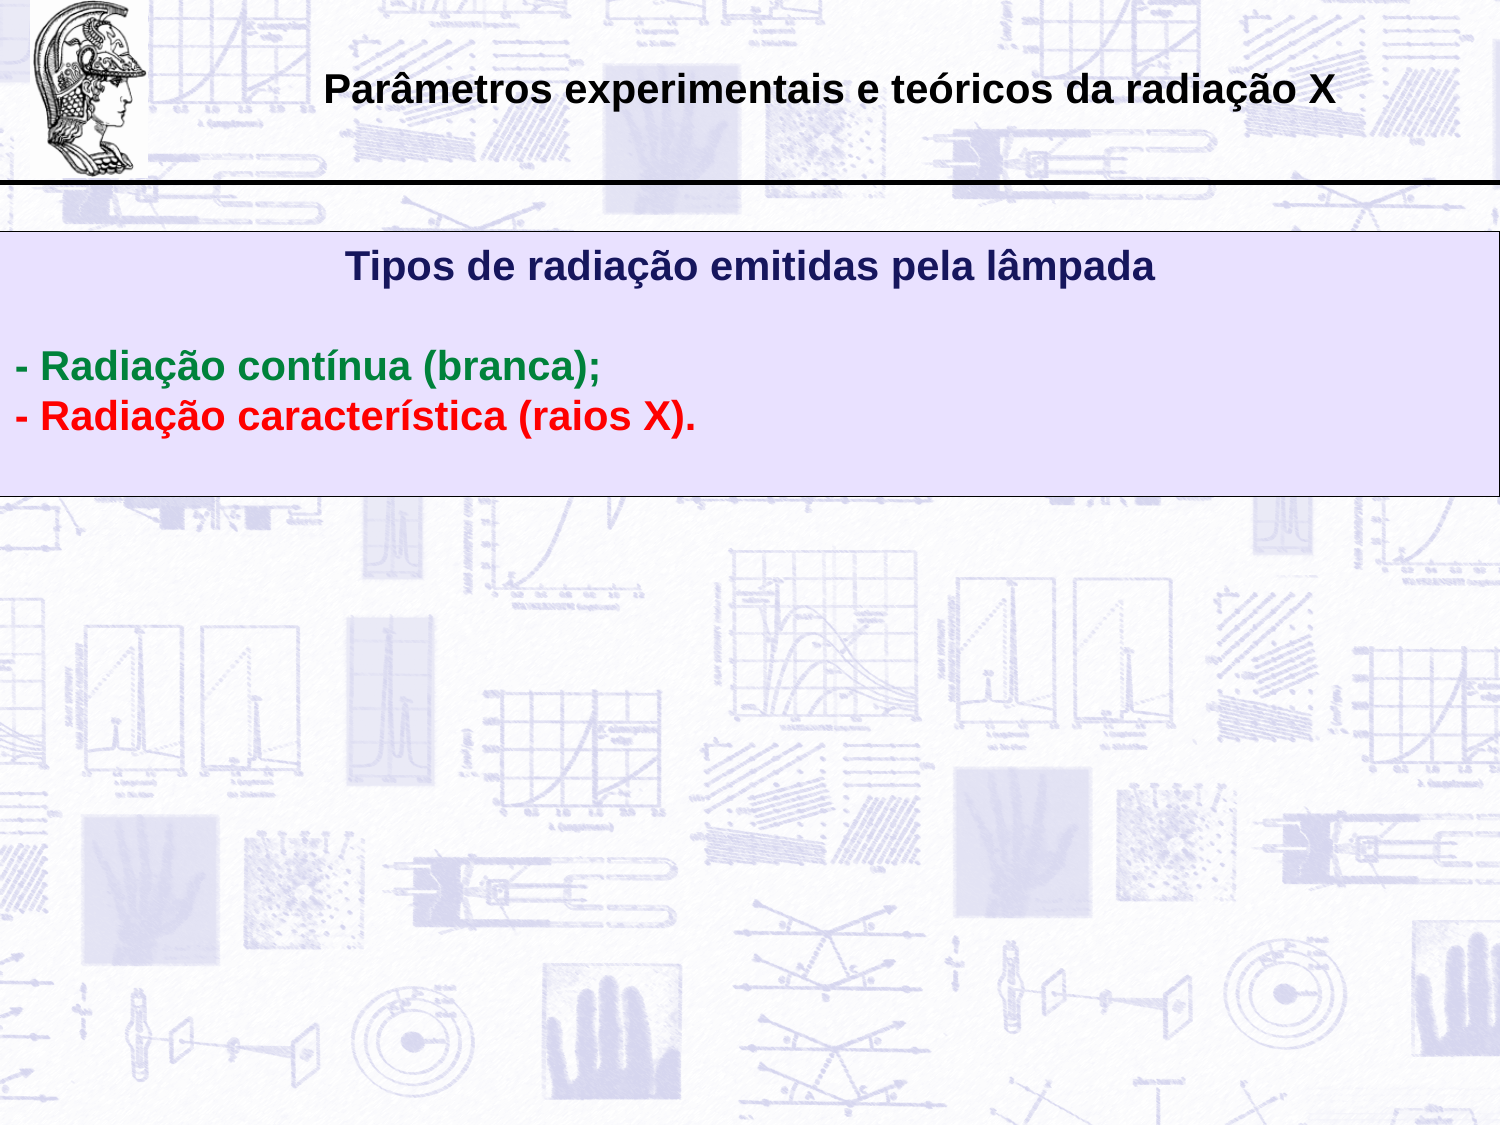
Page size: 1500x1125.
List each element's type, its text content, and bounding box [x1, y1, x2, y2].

picture [30, 0, 149, 179]
text_box Parâmetros experimentais e teóricos da radiação X [308, 54, 1352, 120]
text_box Tipos de radiação emitidas pela lâmpada - Radiação contínua (branca); - Radiação característica (raios X). [0, 231, 1500, 497]
